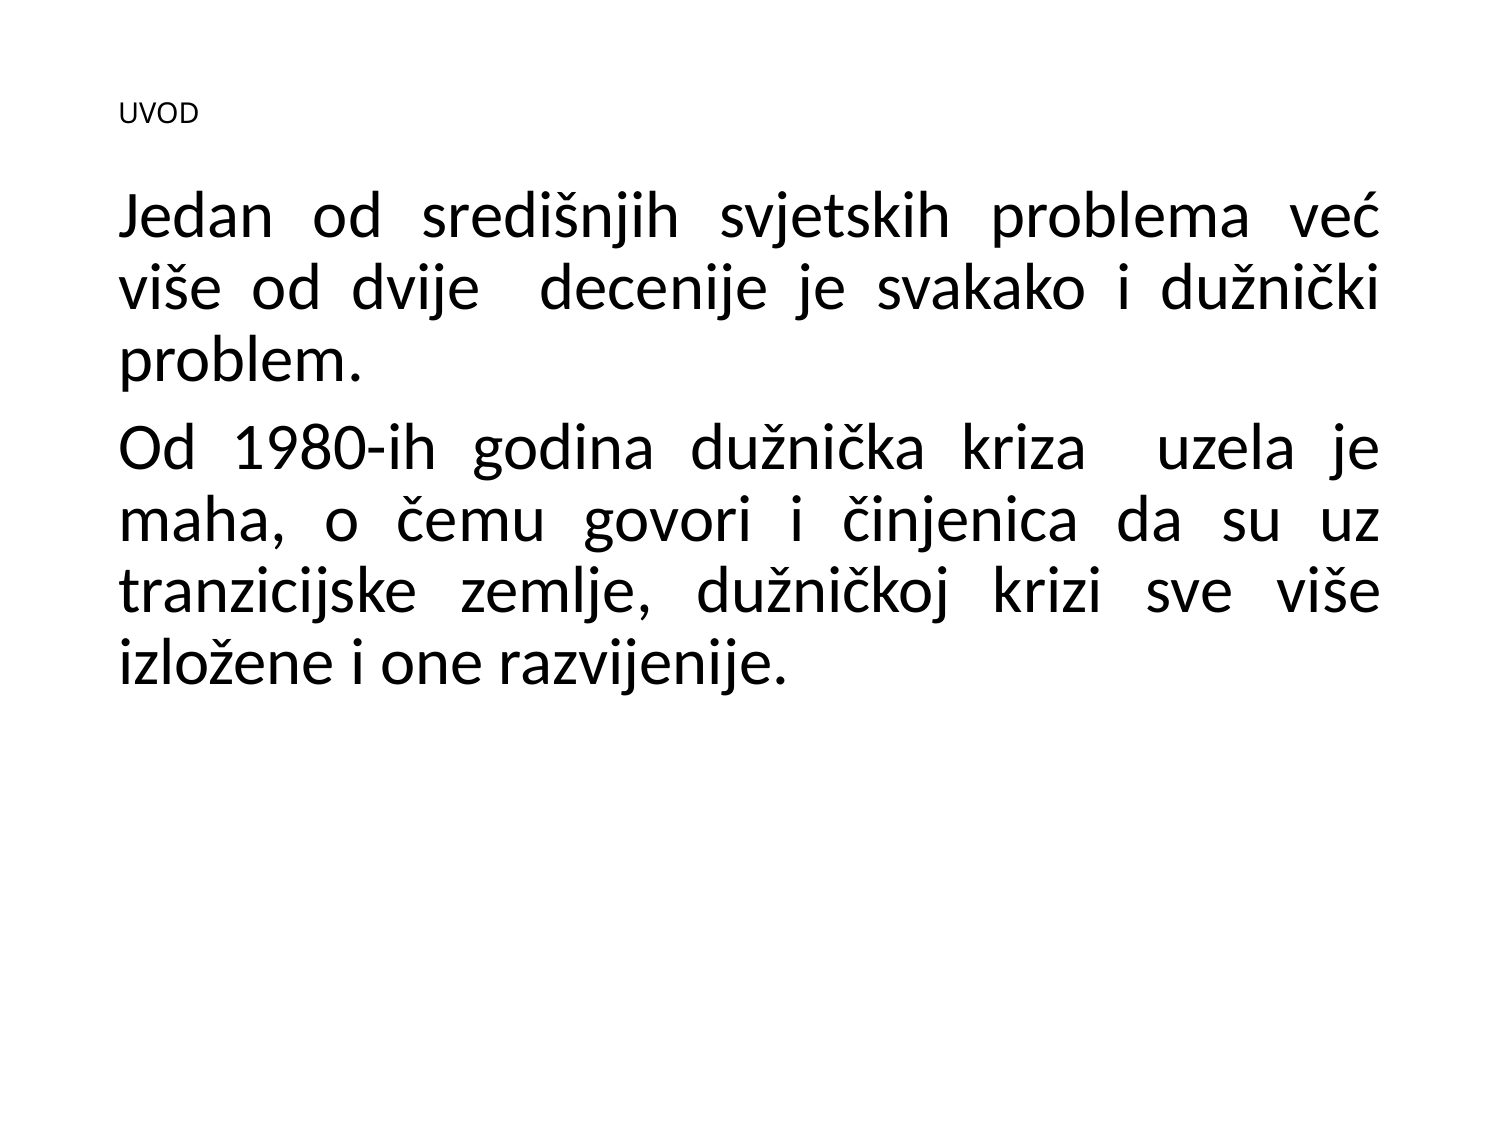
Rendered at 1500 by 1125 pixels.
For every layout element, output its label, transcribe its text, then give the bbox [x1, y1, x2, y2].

list Jedan od središnjih svjetskih problema već više od dvije decenije je svakako i dužnički problem. Od 1980-ih godina dužnička kriza uzela je maha, o čemu govori i činjenica da su uz tranzicijske zemlje, dužničkoj krizi sve više izložene i one razvijenije. [103, 172, 1397, 1014]
title UVOD [103, 59, 1397, 172]
